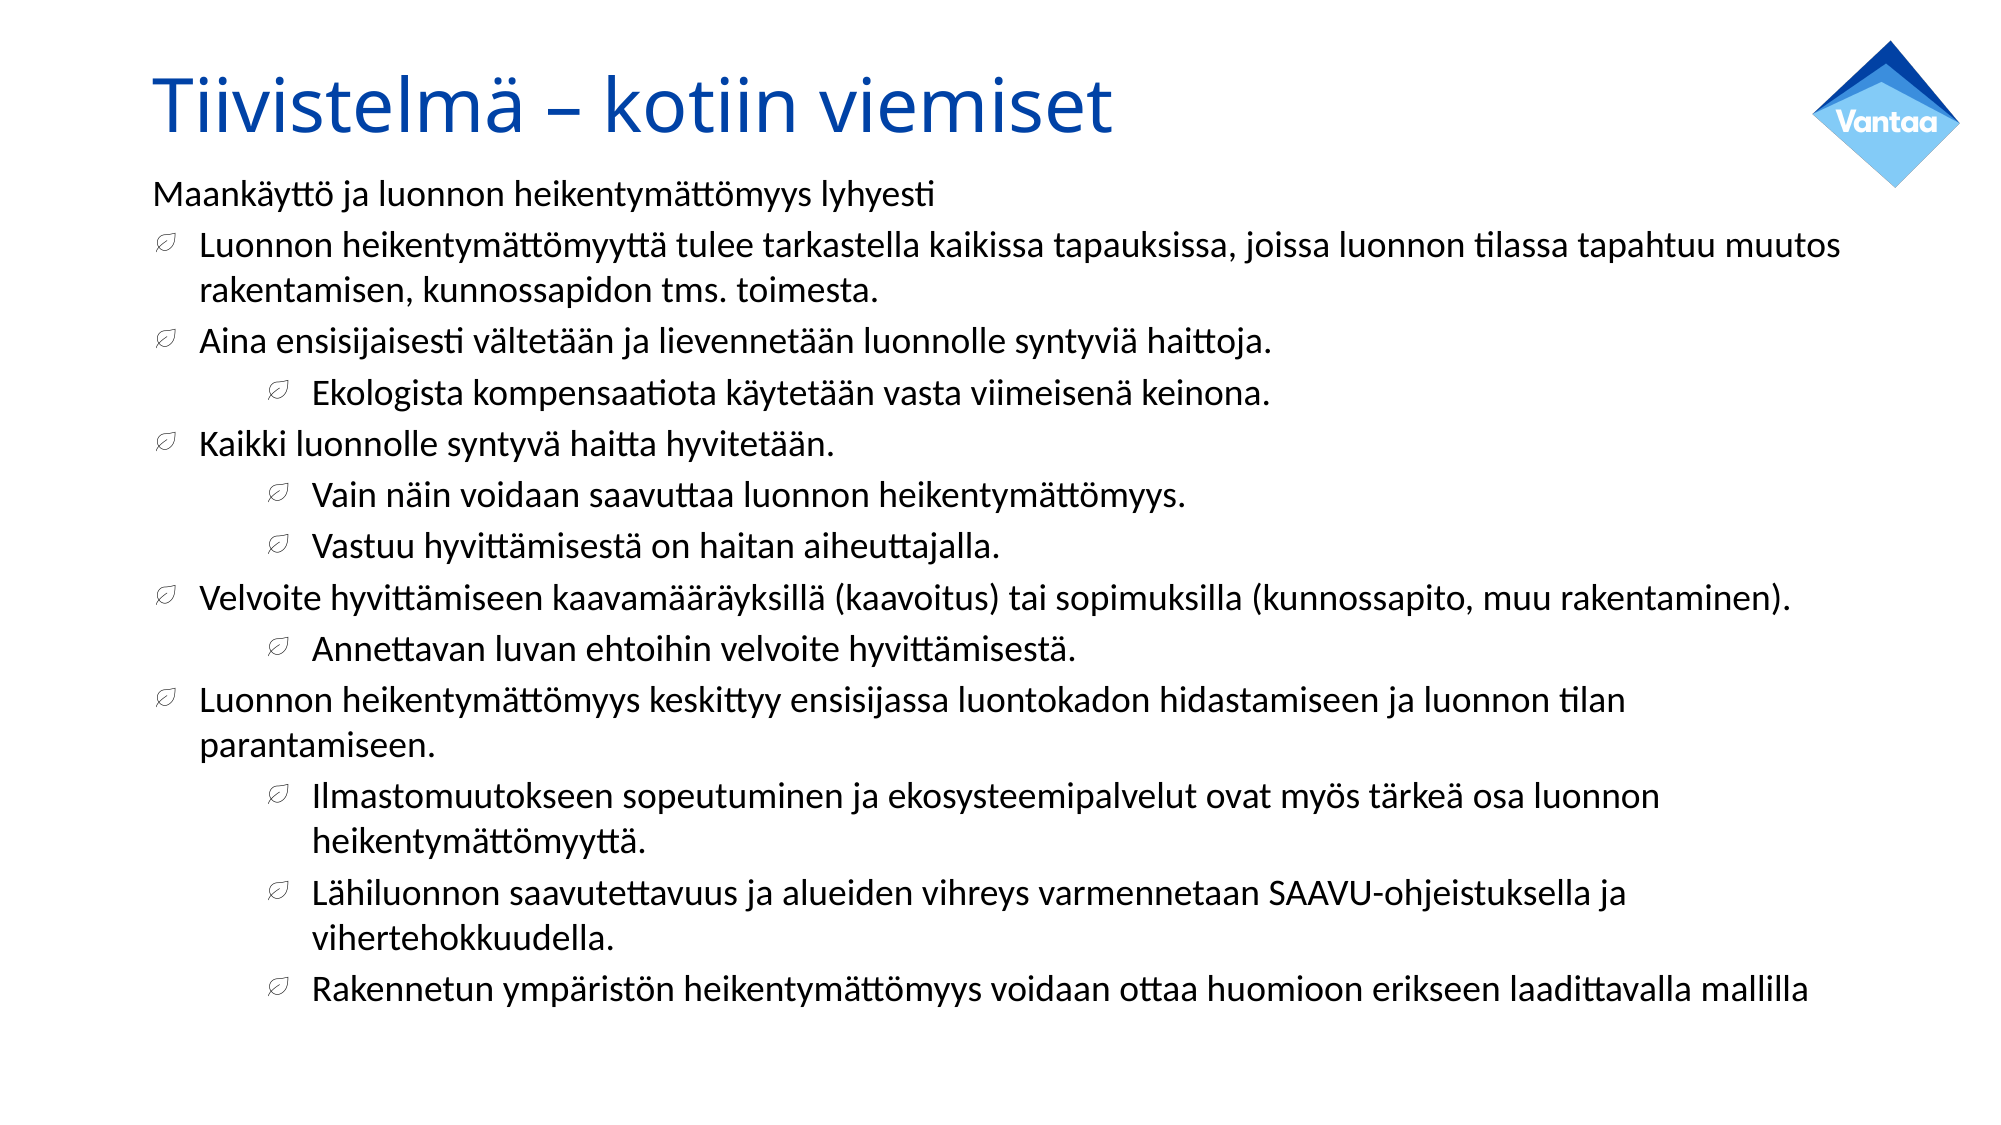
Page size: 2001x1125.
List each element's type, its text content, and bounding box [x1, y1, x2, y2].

picture [264, 530, 292, 558]
picture [264, 479, 292, 506]
picture [264, 877, 292, 904]
picture [264, 376, 292, 404]
list Maankäyttö ja luonnon heikentymättömyys lyhyesti Luonnon heikentymättömyyttä tulee tarkastella kaikissa tapauksissa, joissa luonnon tilassa tapahtuu muutos rakentamisen, kunnossapidon tms. toimesta. Aina ensisijaisesti vältetään ja lievennetään luonnolle syntyviä haittoja. Ekologista kompensaatiota käytetään vasta viimeisenä keinona. Kaikki luonnolle syntyvä haitta hyvitetään. Vain näin voidaan saavuttaa luonnon heikentymättömyys. Vastuu hyvittämisestä on haitan aiheuttajalla. Velvoite hyvittämiseen kaavamääräyksillä (kaavoitus) tai sopimuksilla (kunnossapito, muu rakentaminen). Annettavan luvan ehtoihin velvoite hyvittämisestä. Luonnon heikentymättömyys keskittyy ensisijassa luontokadon hidastamiseen ja luonnon tilan parantamiseen. Ilmastomuutokseen sopeutuminen ja ekosysteemipalvelut ovat myös tärkeä osa luonnon heikentymättömyyttä. Lähiluonnon saavutettavuus ja alueiden vihreys varmennetaan SAAVU-ohjeistuksella ja vihertehokkuudella. Rakennetun ympäristön heikentymättömyys voidaan ottaa huomioon erikseen laadittavalla mallilla [137, 161, 1863, 1125]
picture [152, 229, 179, 256]
picture [152, 581, 179, 609]
picture [264, 780, 292, 808]
picture [152, 325, 179, 352]
picture [264, 973, 292, 1000]
picture [264, 633, 292, 660]
picture [152, 428, 179, 455]
picture [152, 684, 179, 711]
title Tiivistelmä – kotiin viemiset [137, 59, 1798, 161]
